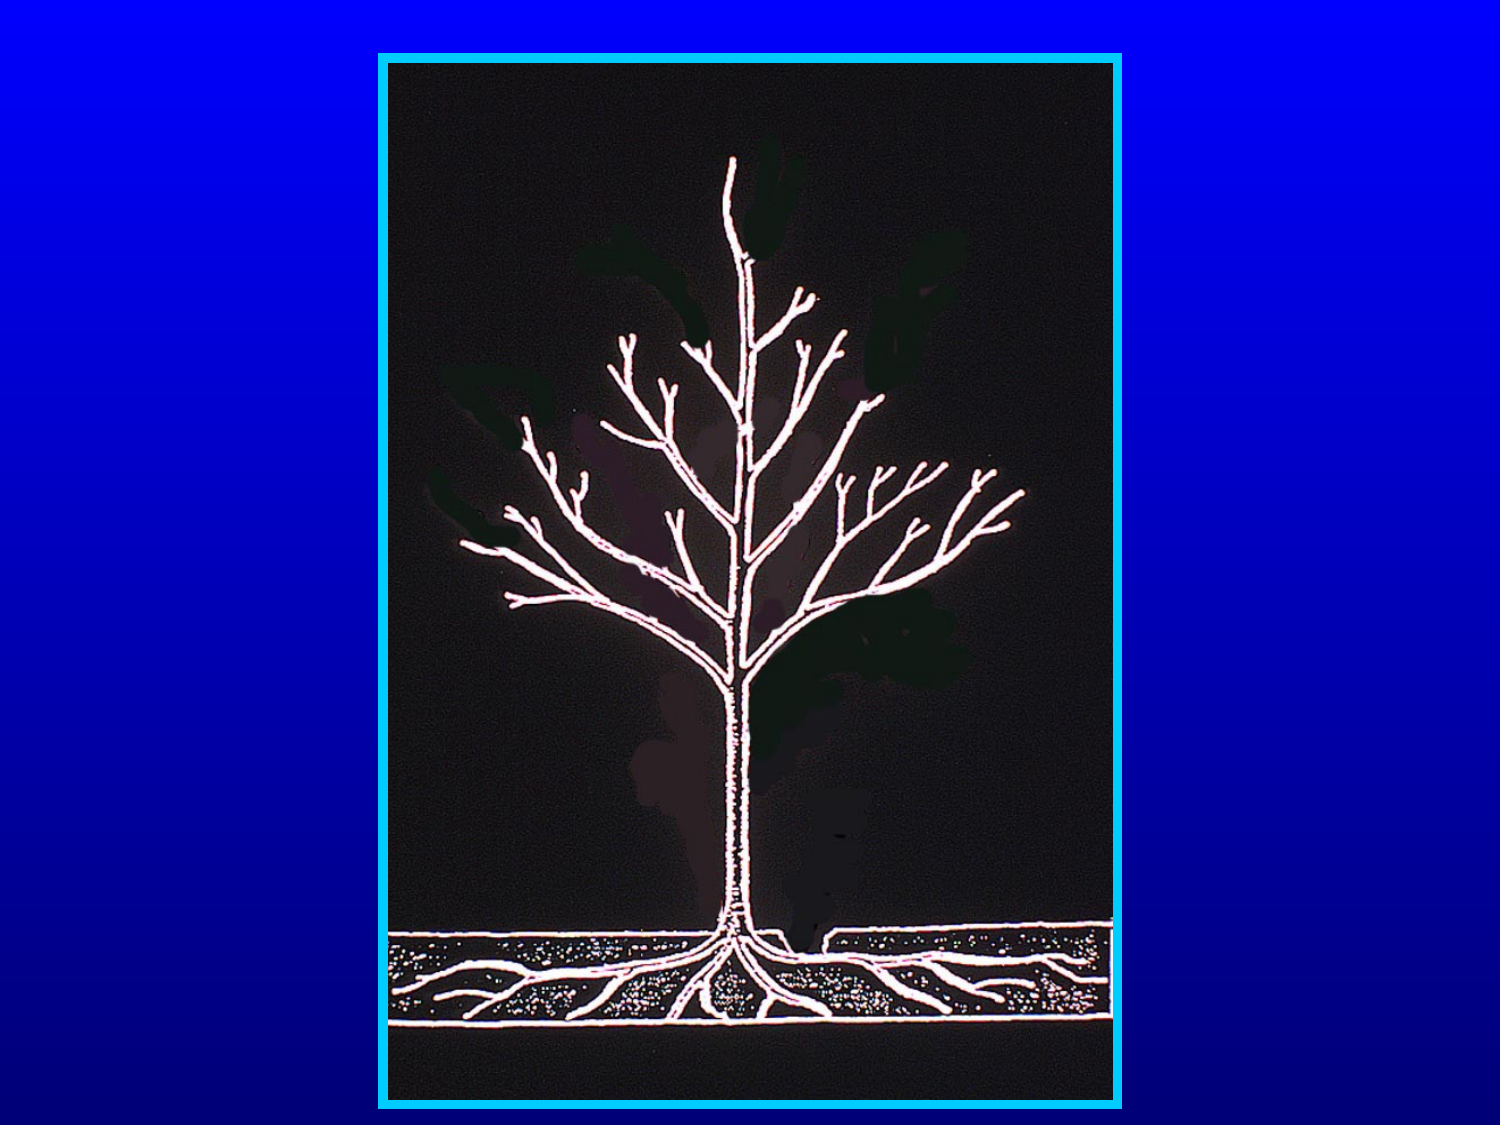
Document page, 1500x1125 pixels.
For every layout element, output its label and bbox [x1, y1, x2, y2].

picture [389, 64, 1112, 1099]
